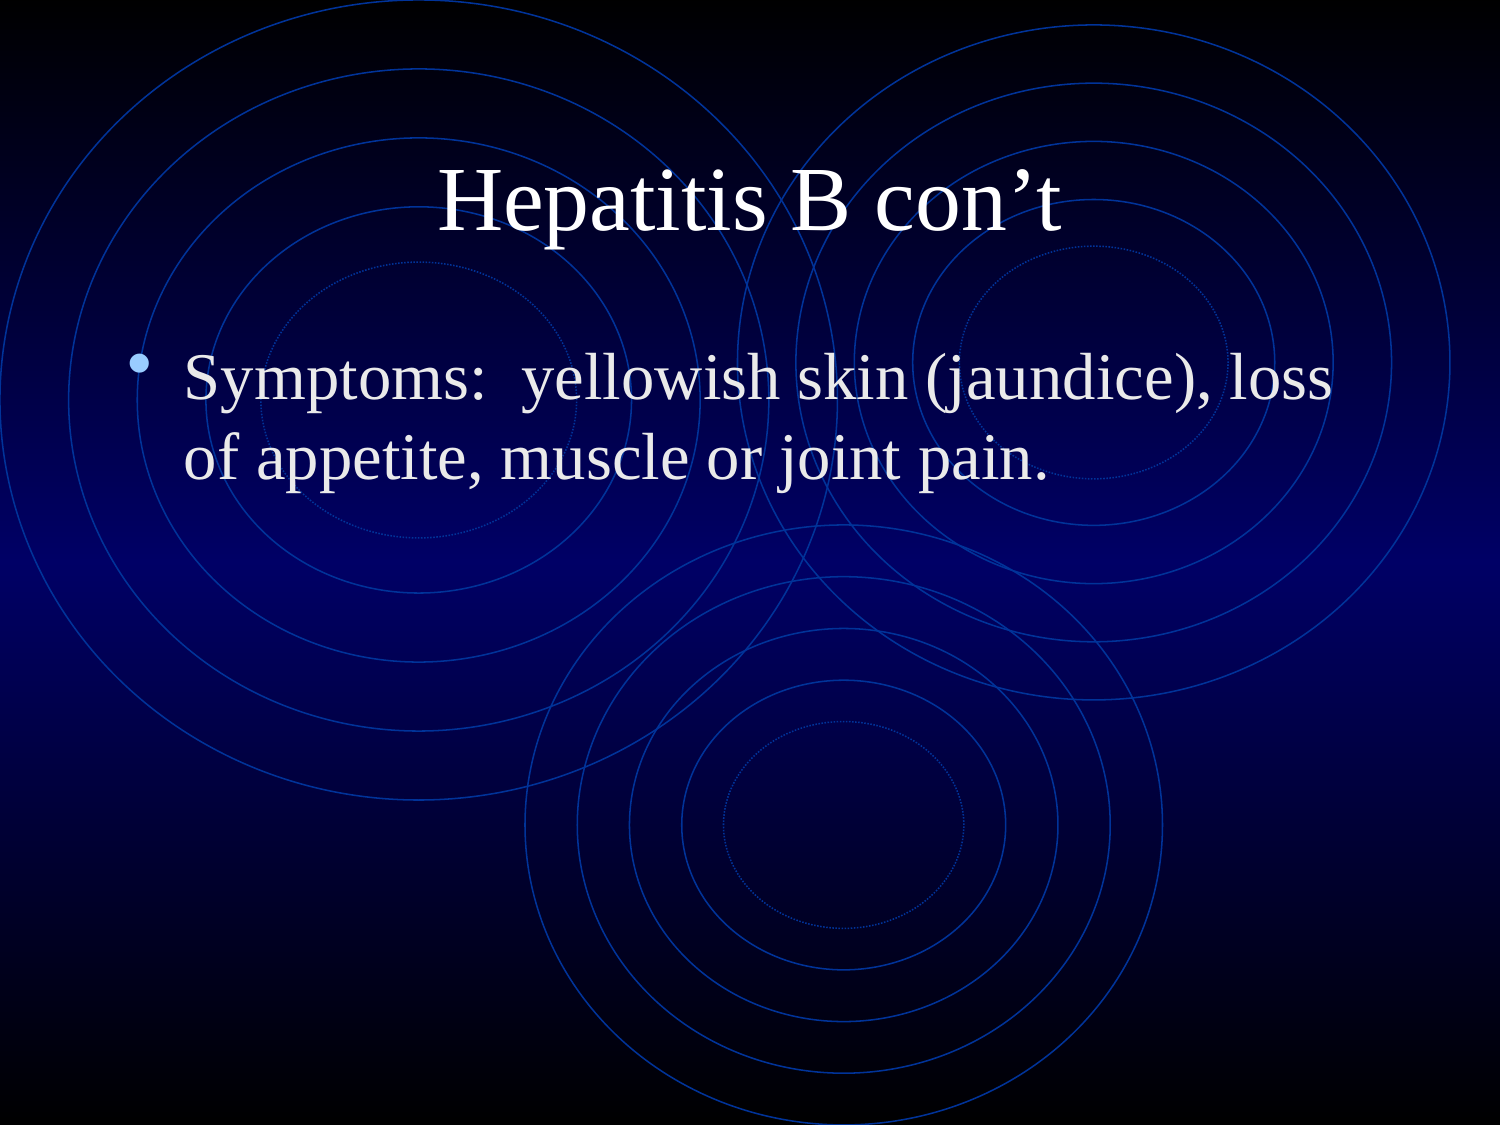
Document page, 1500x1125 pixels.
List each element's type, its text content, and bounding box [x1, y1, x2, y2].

list Symptoms: yellowish skin (jaundice), loss of appetite, muscle or joint pain. [112, 324, 1388, 1001]
title Hepatitis B con’t [112, 99, 1388, 288]
